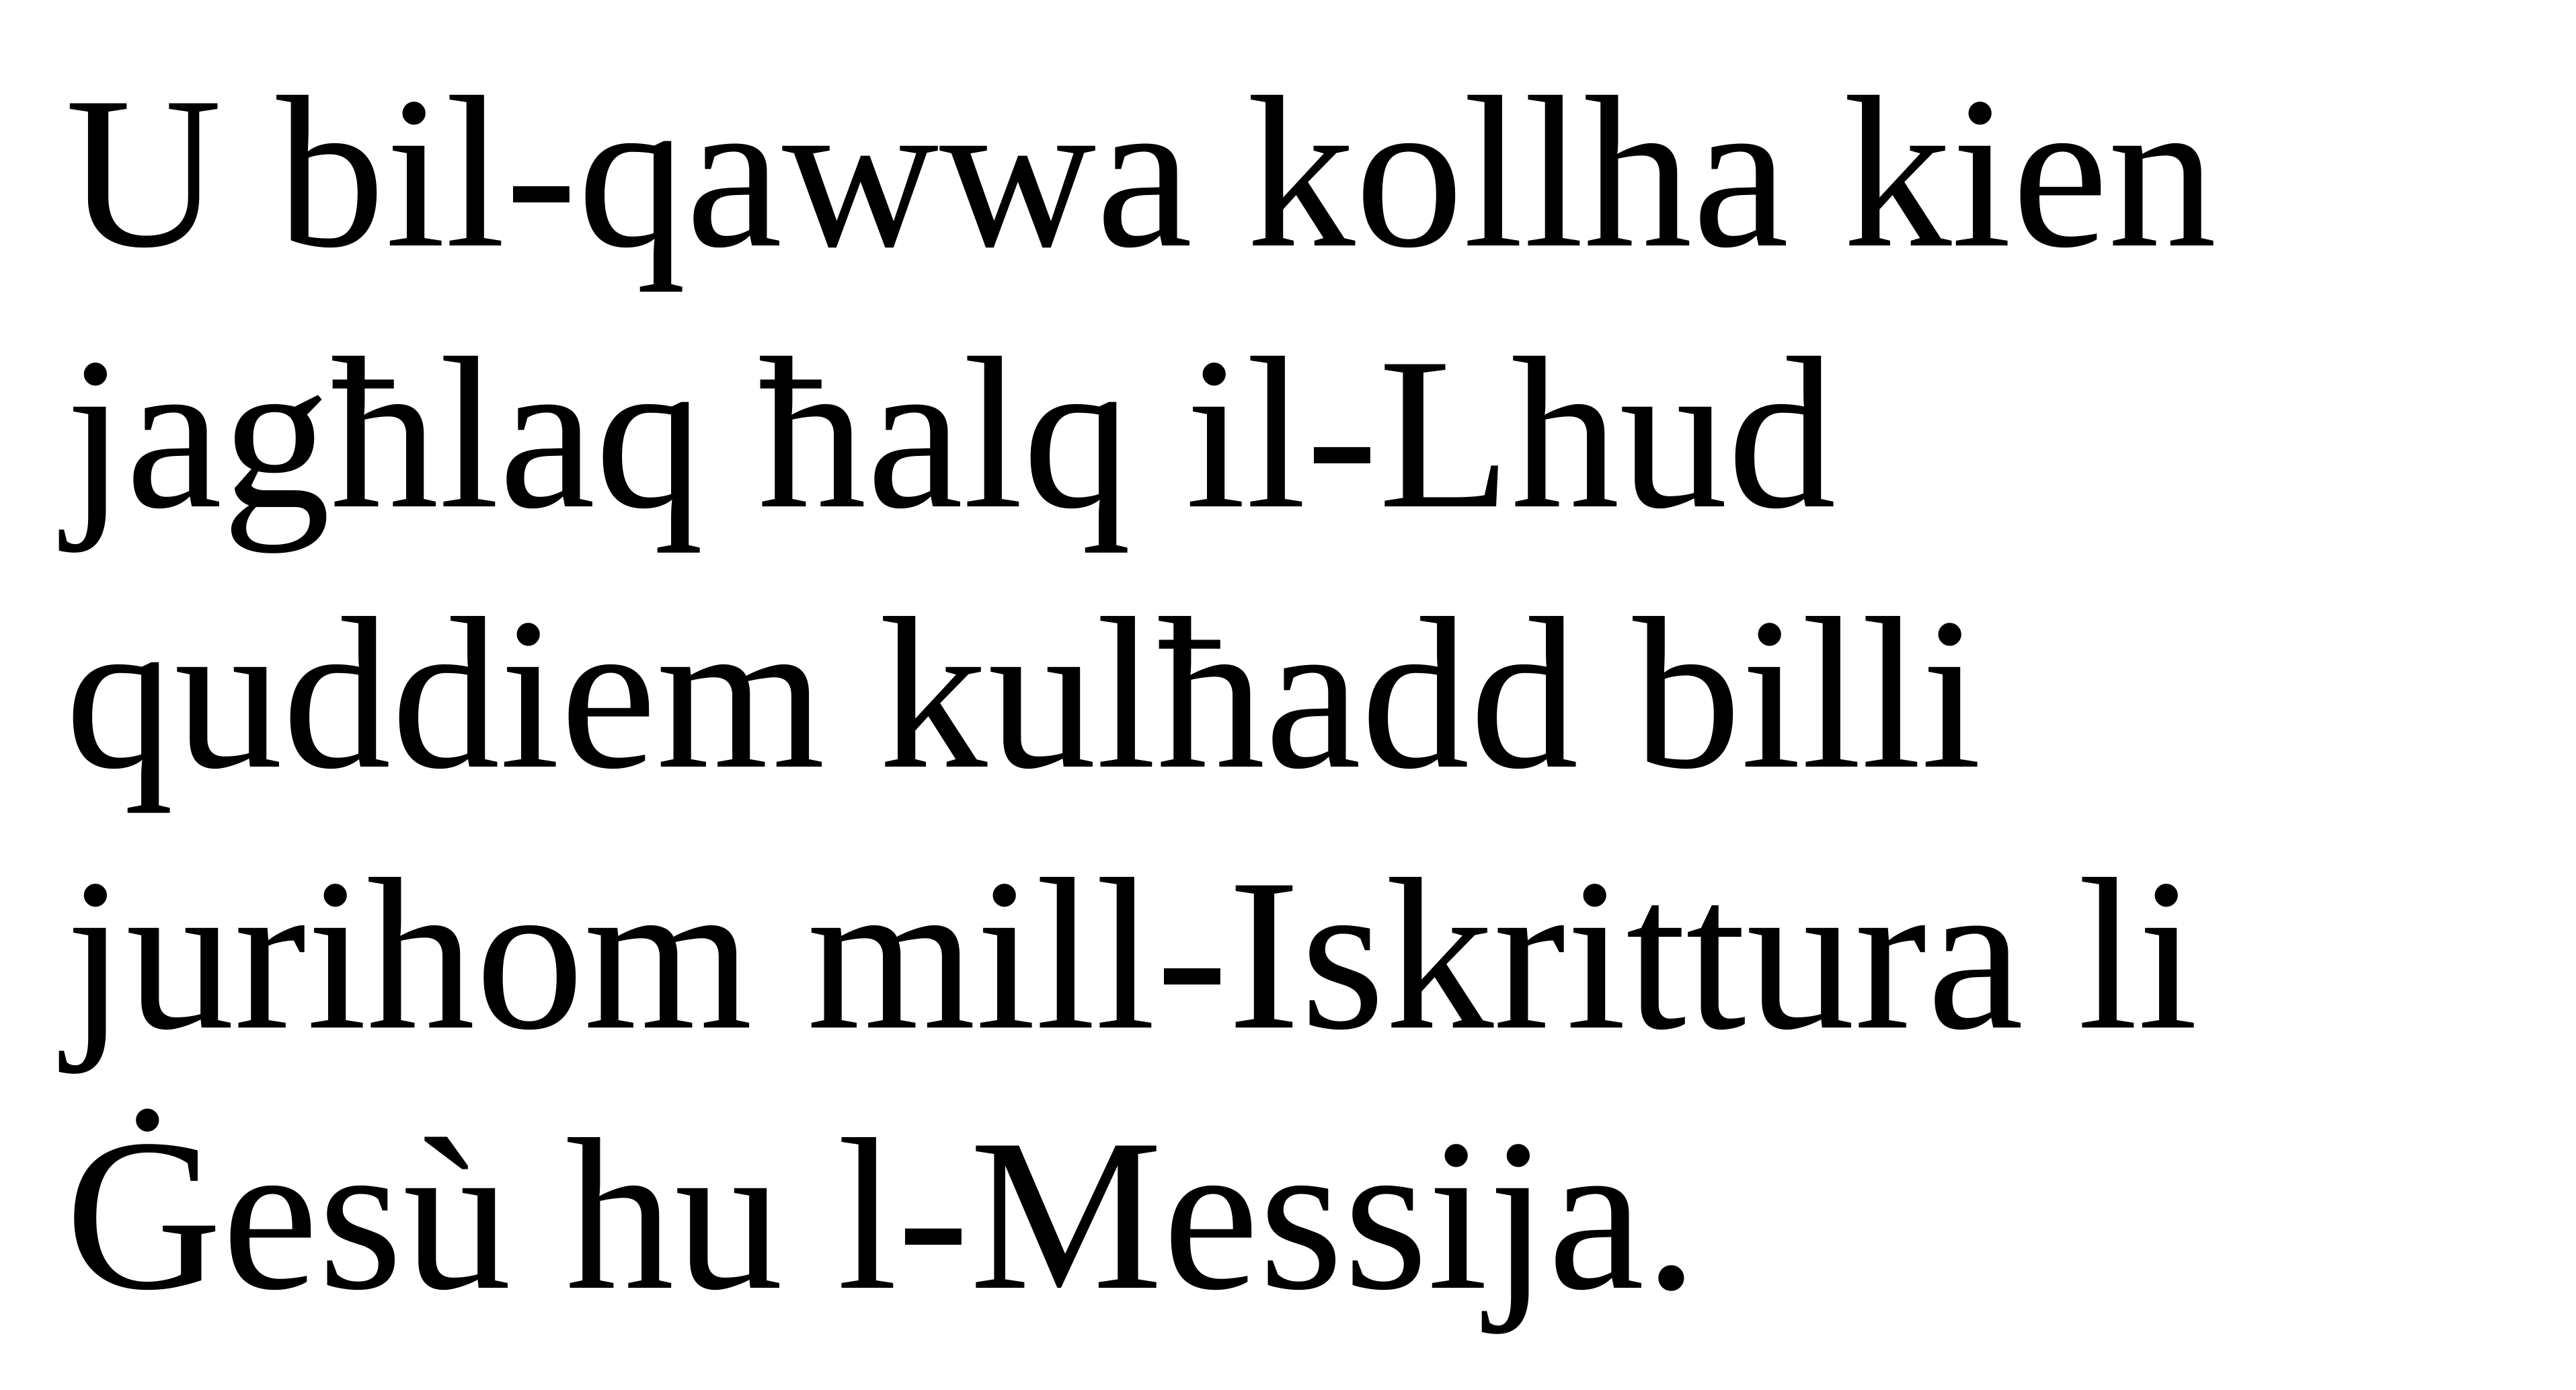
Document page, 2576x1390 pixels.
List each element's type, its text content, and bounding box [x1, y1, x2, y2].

text_box U bil-qawwa kollha kien jagħlaq ħalq il-Lhud quddiem kulħadd billi jurihom mill-Iskrittura li Ġesù hu l-Messija. [42, 17, 2541, 1343]
